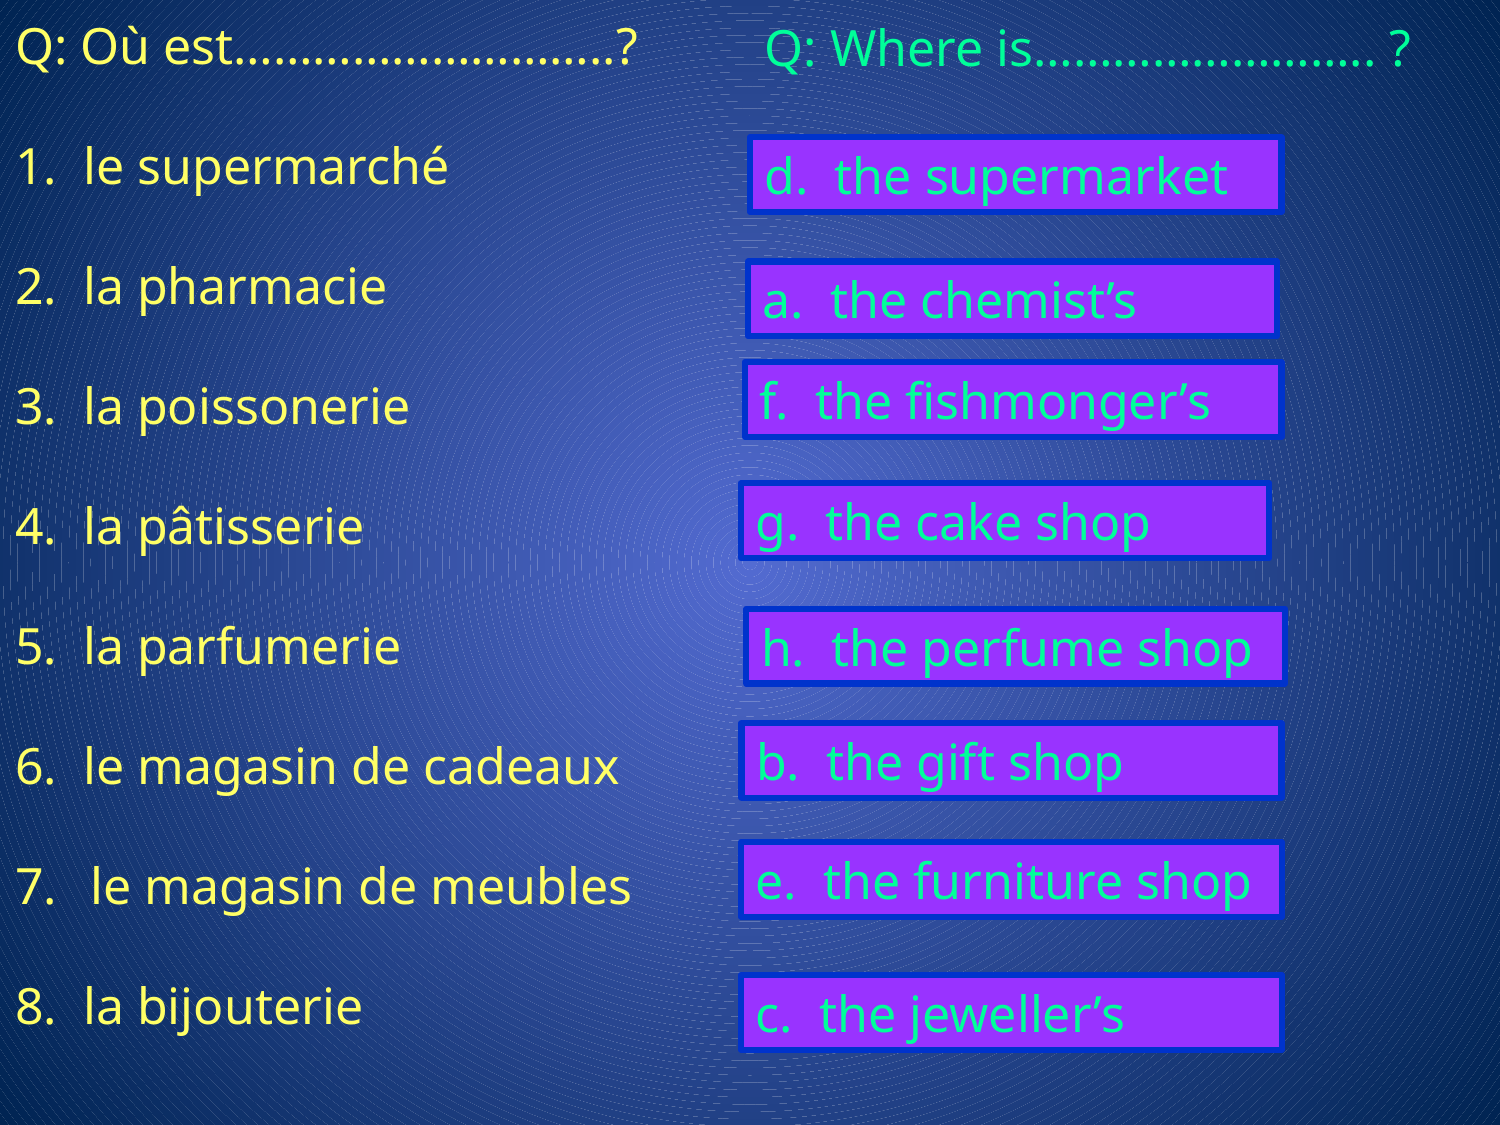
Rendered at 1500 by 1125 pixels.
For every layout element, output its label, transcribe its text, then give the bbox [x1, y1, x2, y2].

text_box h. the perfume shop [746, 608, 1286, 684]
text_box g. the cake shop [740, 483, 1270, 559]
text_box f. the fishmonger’s [744, 362, 1282, 437]
text_box Q: Where is…………………….. ? the chemist’s the gift shop the jeweller’s the supermarket the furniture shop the fishmonger’s the cake shop the perfume shop [750, 9, 1500, 1114]
text_box c. the jeweller’s [741, 975, 1282, 1050]
text_box Q: Où est………………………..? 1. le supermarché 2. la pharmacie 3. la poissonerie 4. la pâtisserie 5. la parfumerie 6. le magasin de cadeaux le magasin de meubles 8. la bijouterie [0, 6, 710, 1042]
text_box d. the supermarket [750, 137, 1282, 212]
text_box b. the gift shop [741, 722, 1282, 798]
text_box e. the furniture shop [741, 842, 1282, 917]
text_box a. the chemist’s [748, 261, 1278, 337]
